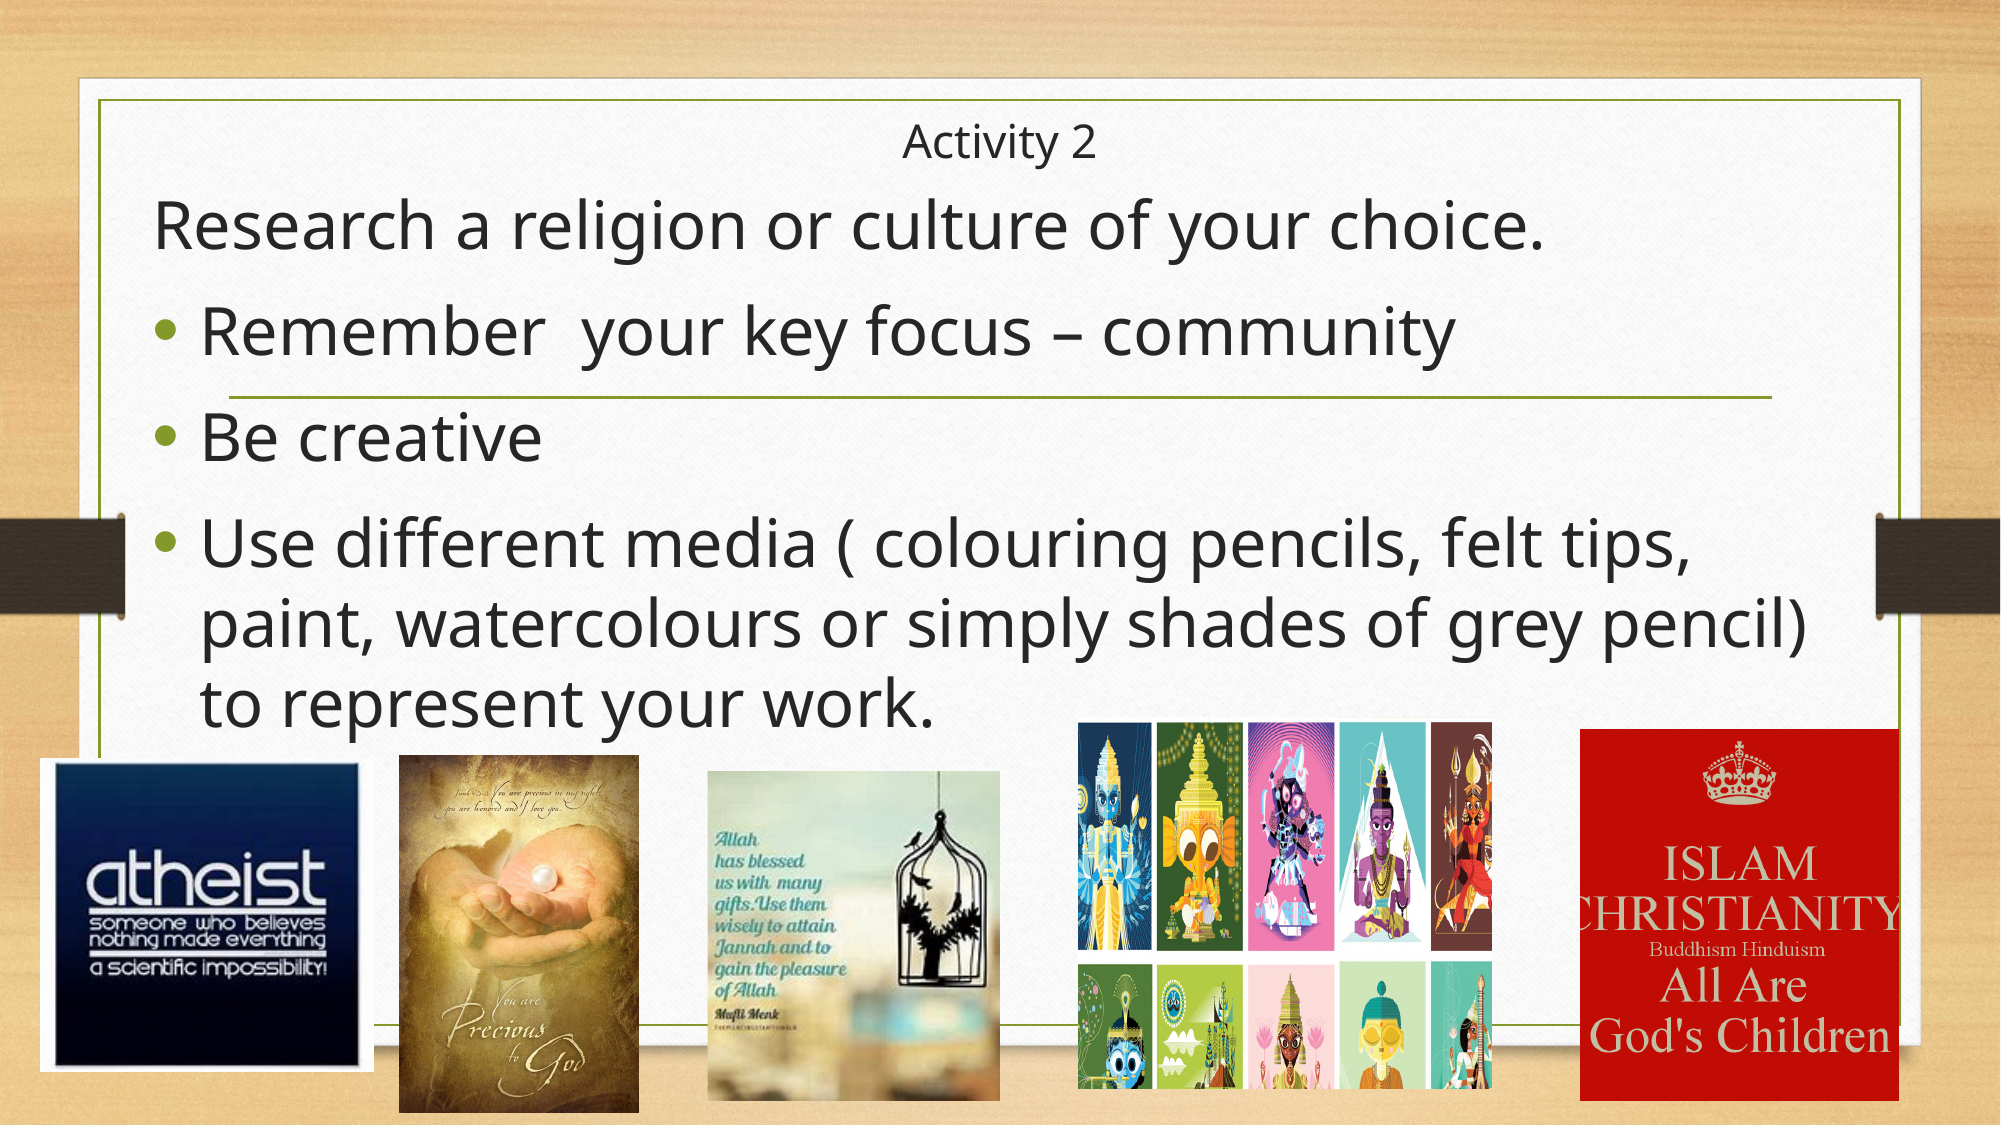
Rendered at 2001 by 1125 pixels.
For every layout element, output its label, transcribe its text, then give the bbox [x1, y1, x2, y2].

picture [0, 0, 2001, 1125]
list Research a religion or culture of your choice. Remember your key focus – community Be creative Use different media ( colouring pencils, felt tips, paint, watercolours or simply shades of grey pencil) to represent your work. [137, 175, 1863, 890]
title Activity 2 [137, 103, 1863, 175]
